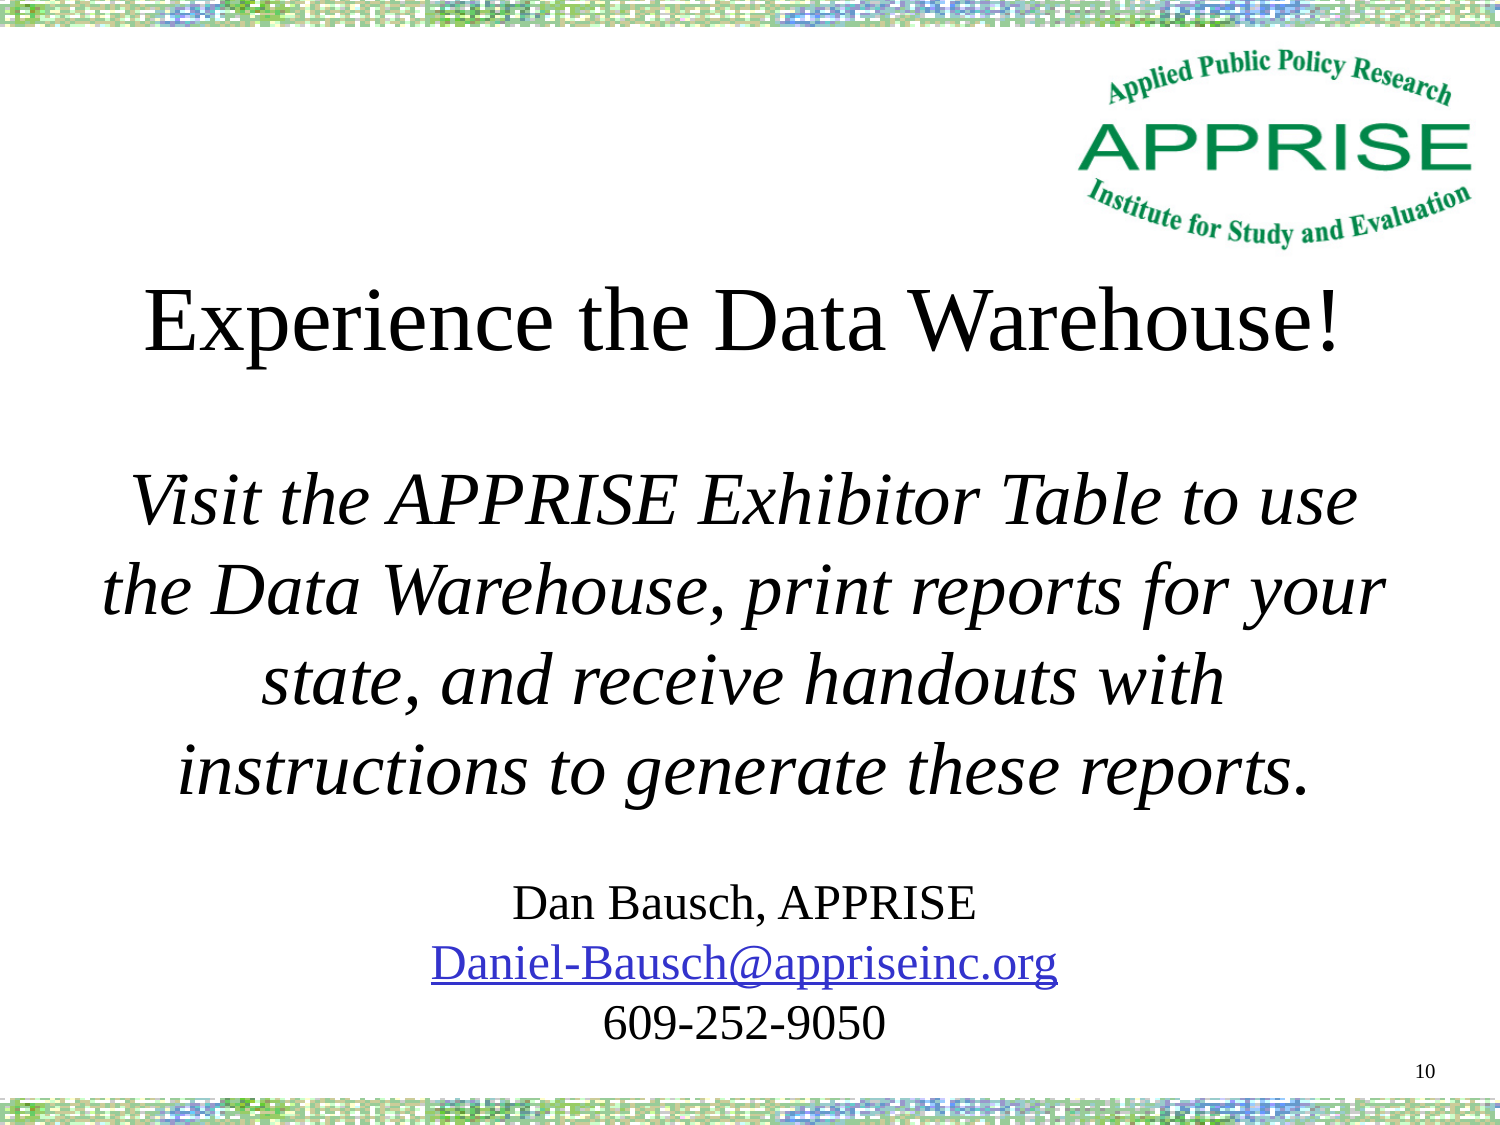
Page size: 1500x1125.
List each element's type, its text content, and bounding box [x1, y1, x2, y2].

title Experience the Data Warehouse! Visit the APPRISE Exhibitor Table to use the Data Warehouse, print reports for your state, and receive handouts with instructions to generate these reports. Dan Bausch, APPRISE Daniel-Bausch@appriseinc.org 609-252-9050 [75, 425, 1414, 613]
picture [0, 1098, 1500, 1125]
picture [0, 0, 1500, 276]
text_box 10 [1399, 1050, 1463, 1090]
